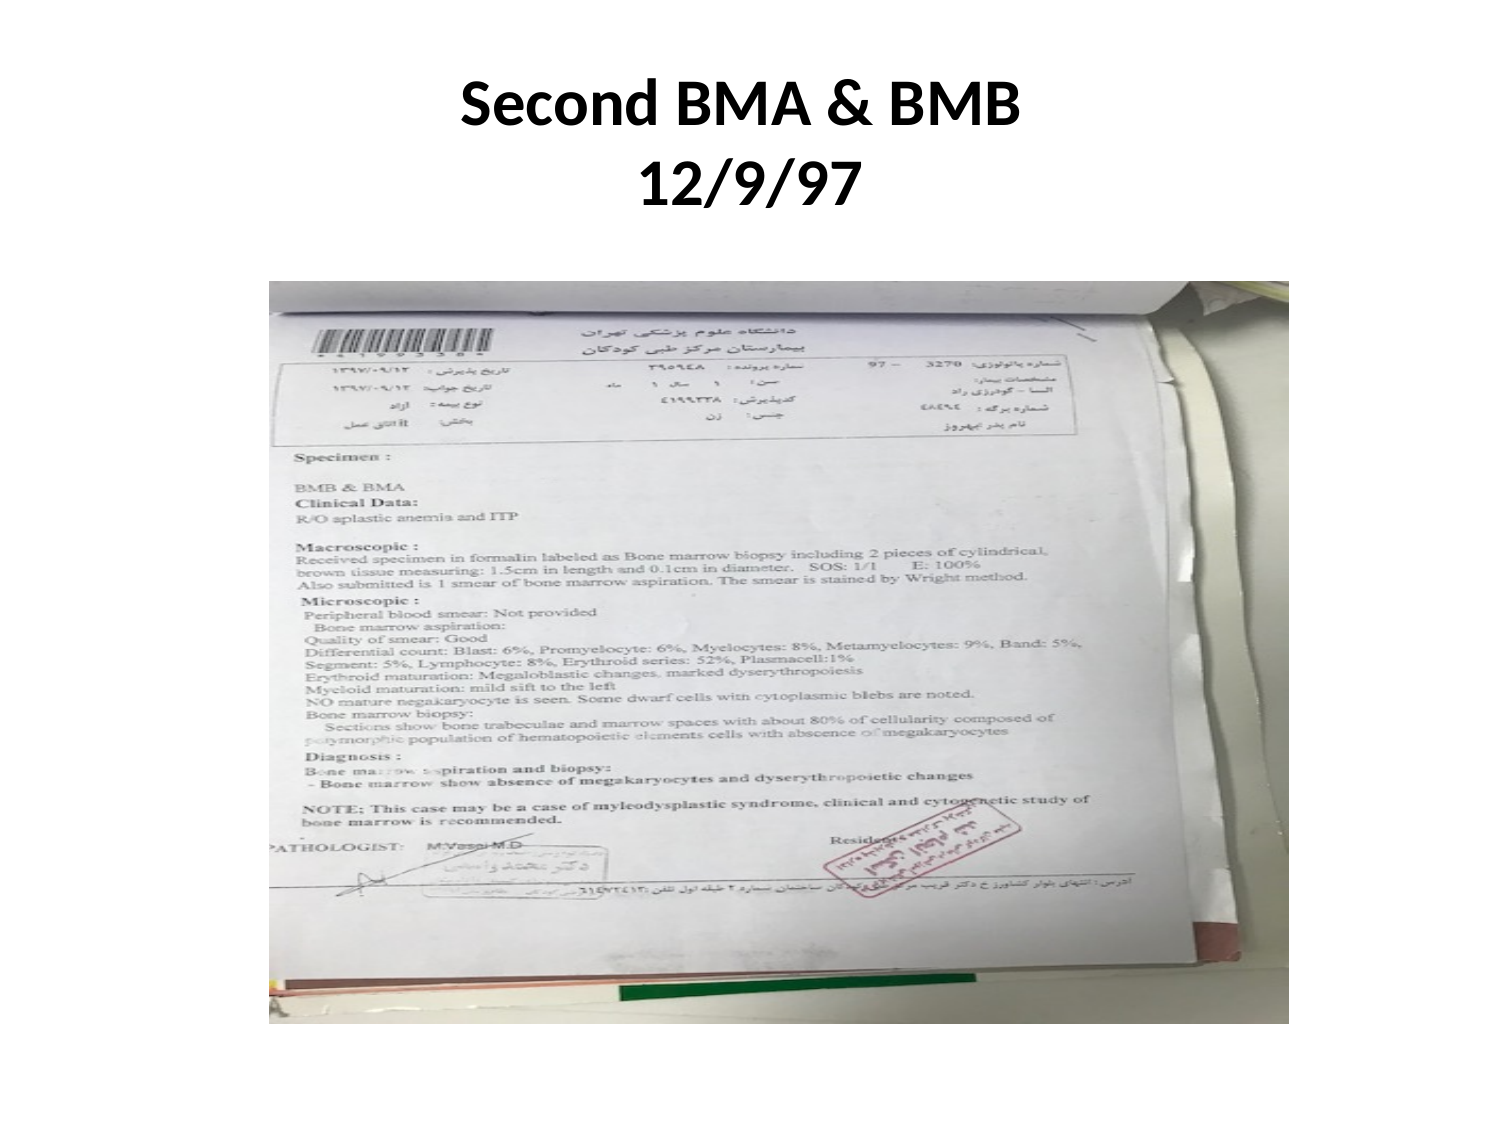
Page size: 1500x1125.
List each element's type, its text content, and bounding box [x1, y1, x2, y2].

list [269, 280, 1290, 1024]
title Second BMA & BMB 12/9/97 [75, 45, 1425, 233]
